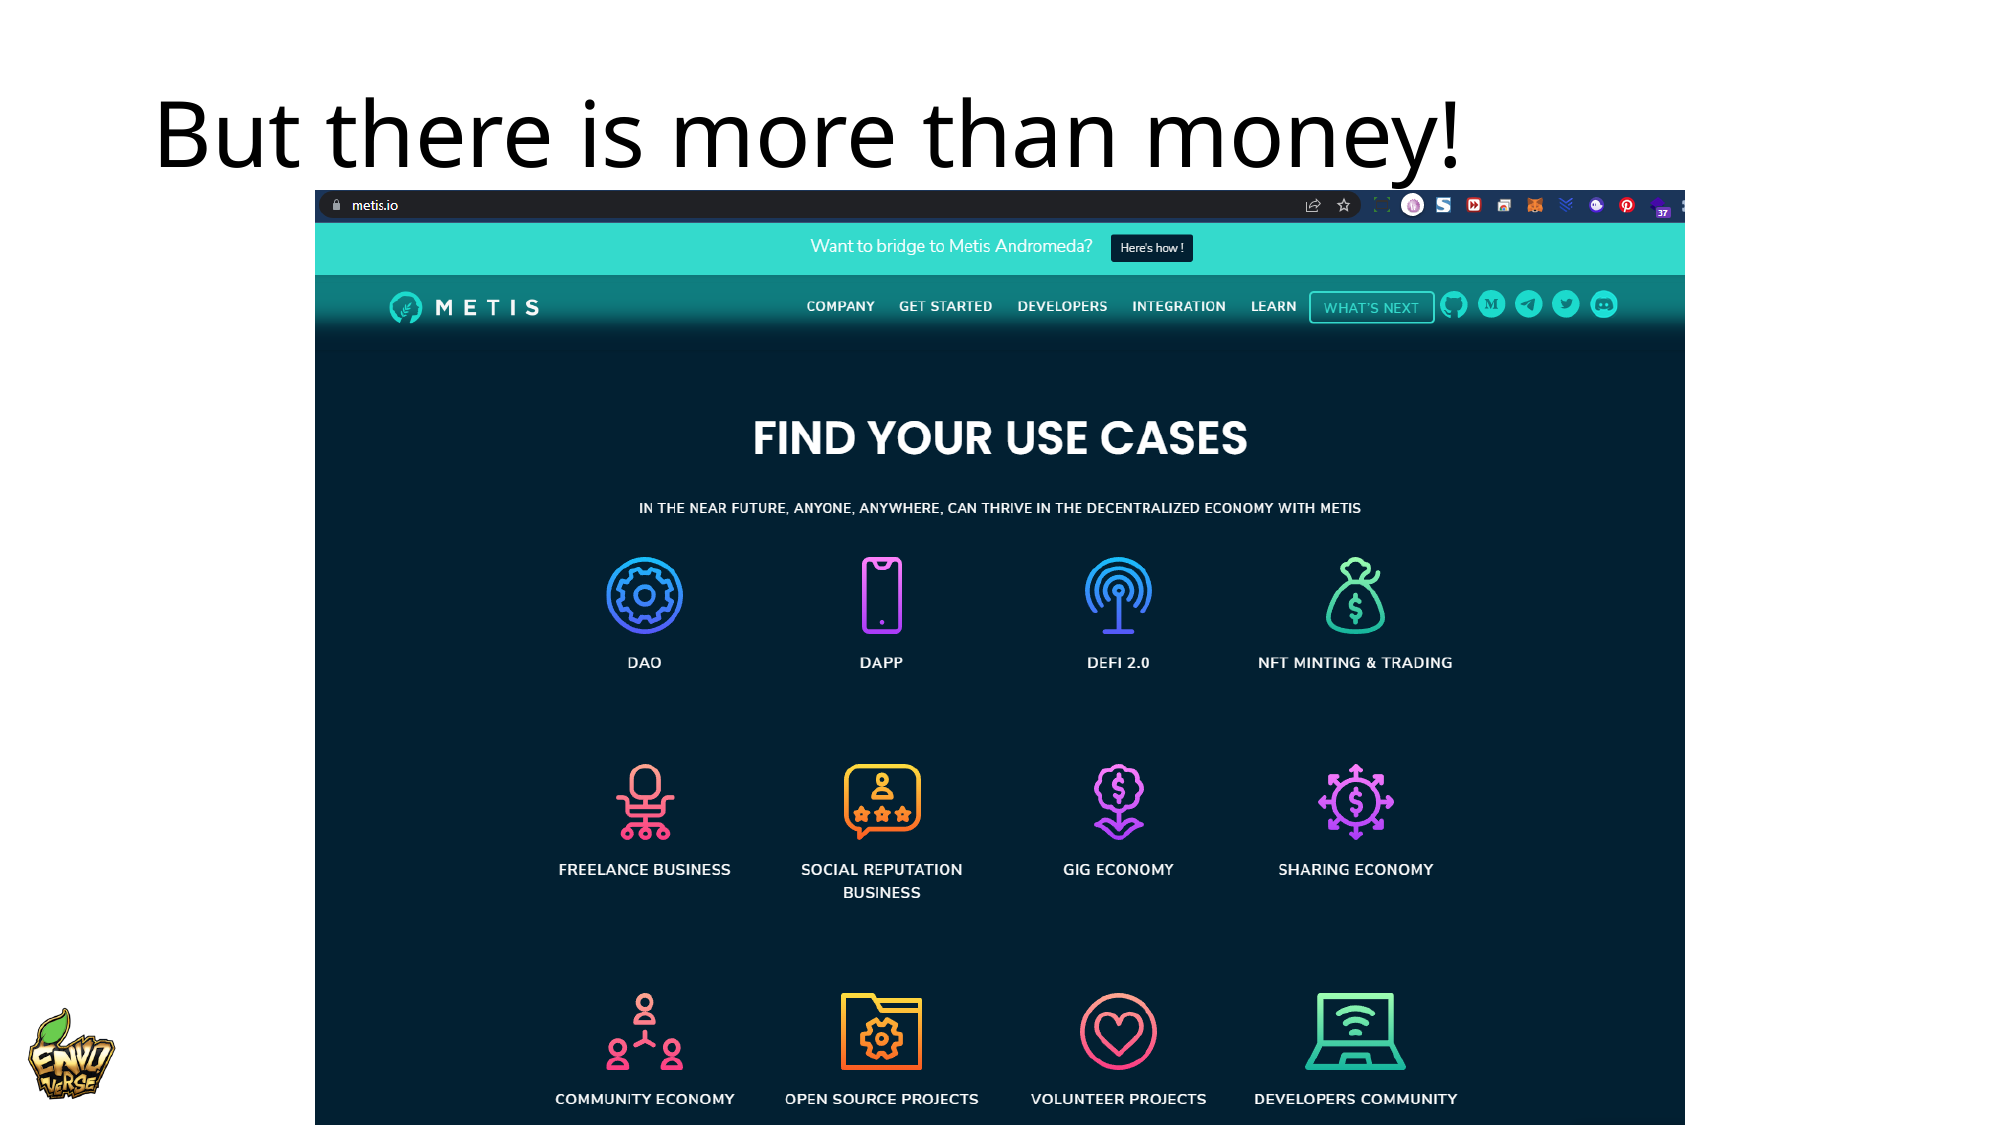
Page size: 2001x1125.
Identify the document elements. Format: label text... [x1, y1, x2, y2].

picture [27, 1007, 116, 1100]
picture [315, 190, 1685, 324]
picture [315, 341, 1685, 1125]
title But there is more than money! [137, 59, 1863, 216]
